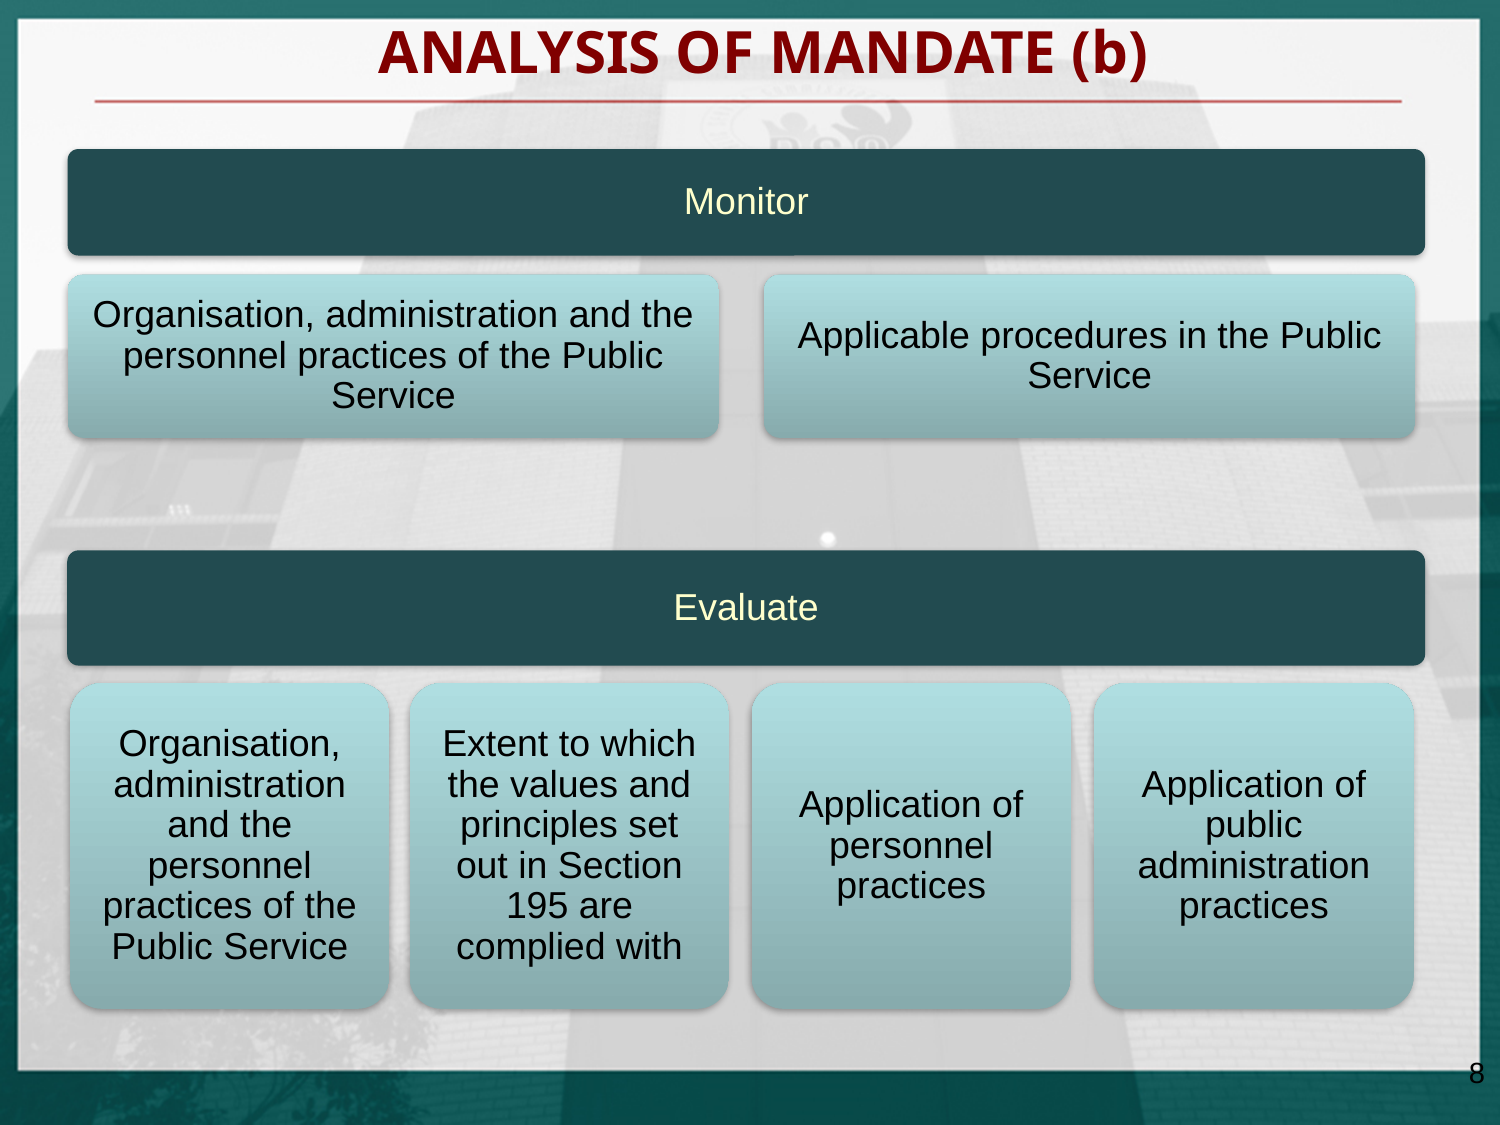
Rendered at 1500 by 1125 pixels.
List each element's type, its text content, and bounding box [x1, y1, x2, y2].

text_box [66, 148, 1426, 531]
title ANALYSIS OF MANDATE (b) [88, 9, 1439, 92]
text_box 8 [1149, 1046, 1500, 1125]
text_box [66, 550, 1426, 1050]
picture [0, 0, 1500, 1125]
